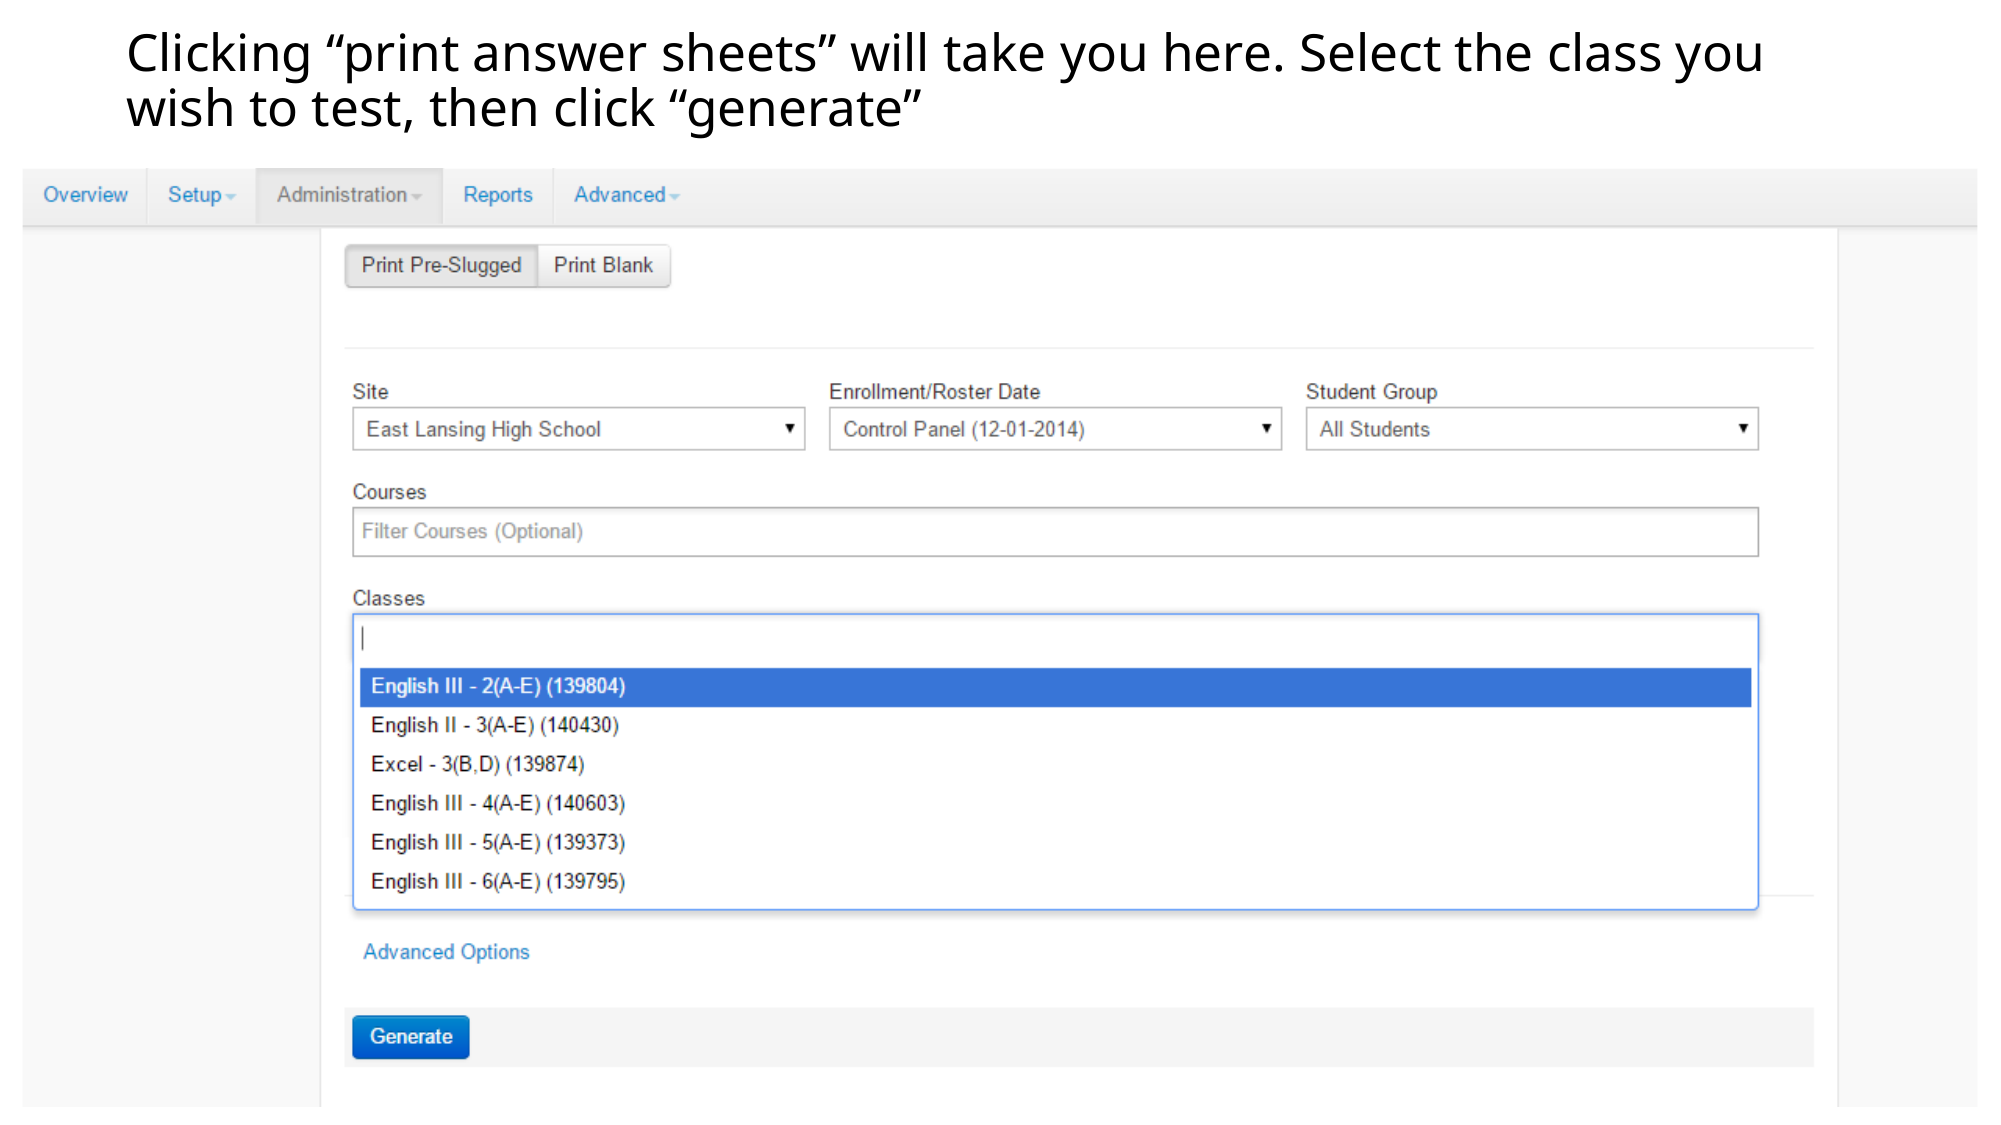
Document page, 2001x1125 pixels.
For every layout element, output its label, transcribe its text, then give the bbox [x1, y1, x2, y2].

title Clicking “print answer sheets” will take you here. Select the class you wish to test, then click “generate” [111, 19, 1837, 146]
picture [22, 168, 1978, 1107]
